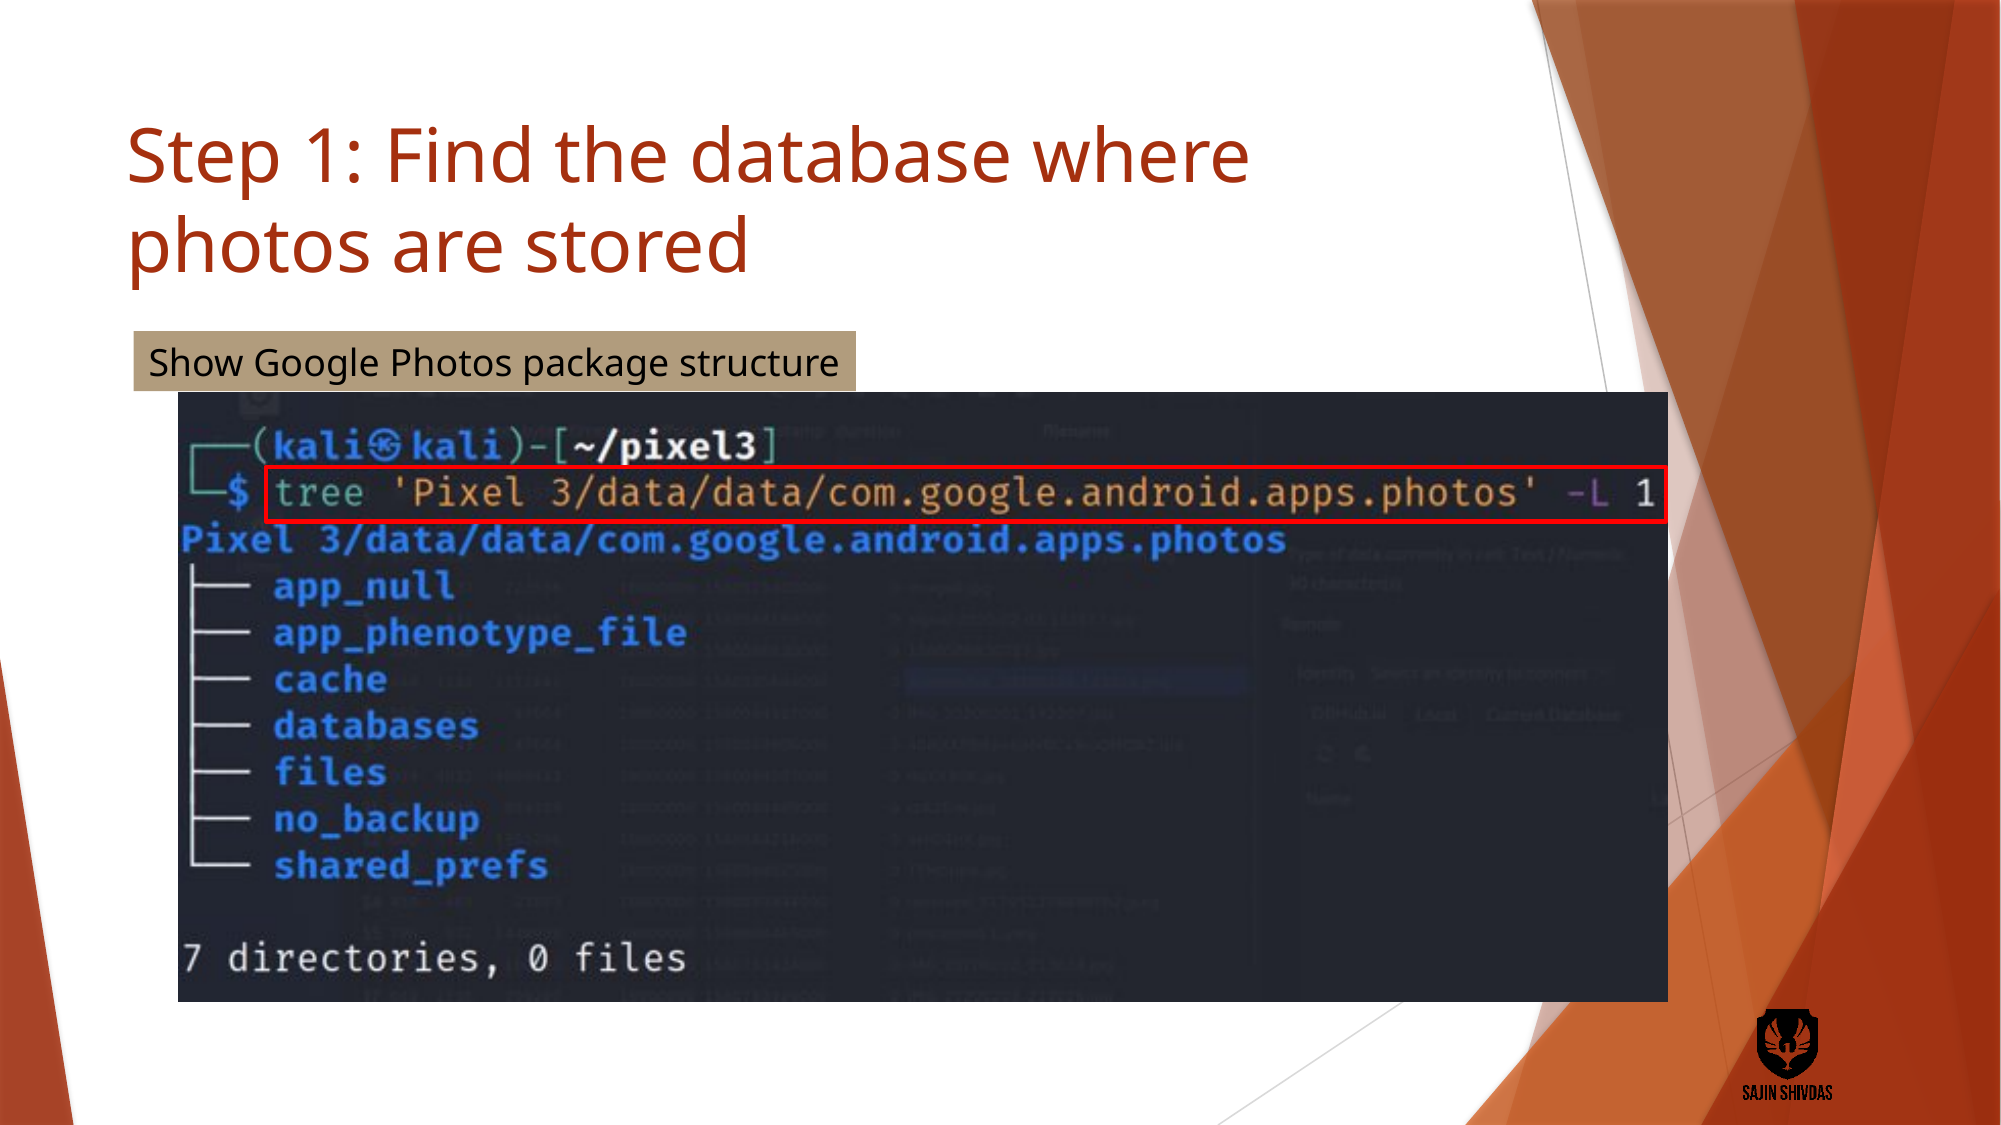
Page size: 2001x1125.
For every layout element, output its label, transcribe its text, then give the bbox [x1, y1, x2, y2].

picture [177, 391, 1668, 1003]
picture [1732, 999, 1845, 1112]
text_box Show Google Photos package structure [133, 331, 856, 392]
title Step 1: Find the database where photos are stored [111, 99, 1522, 317]
